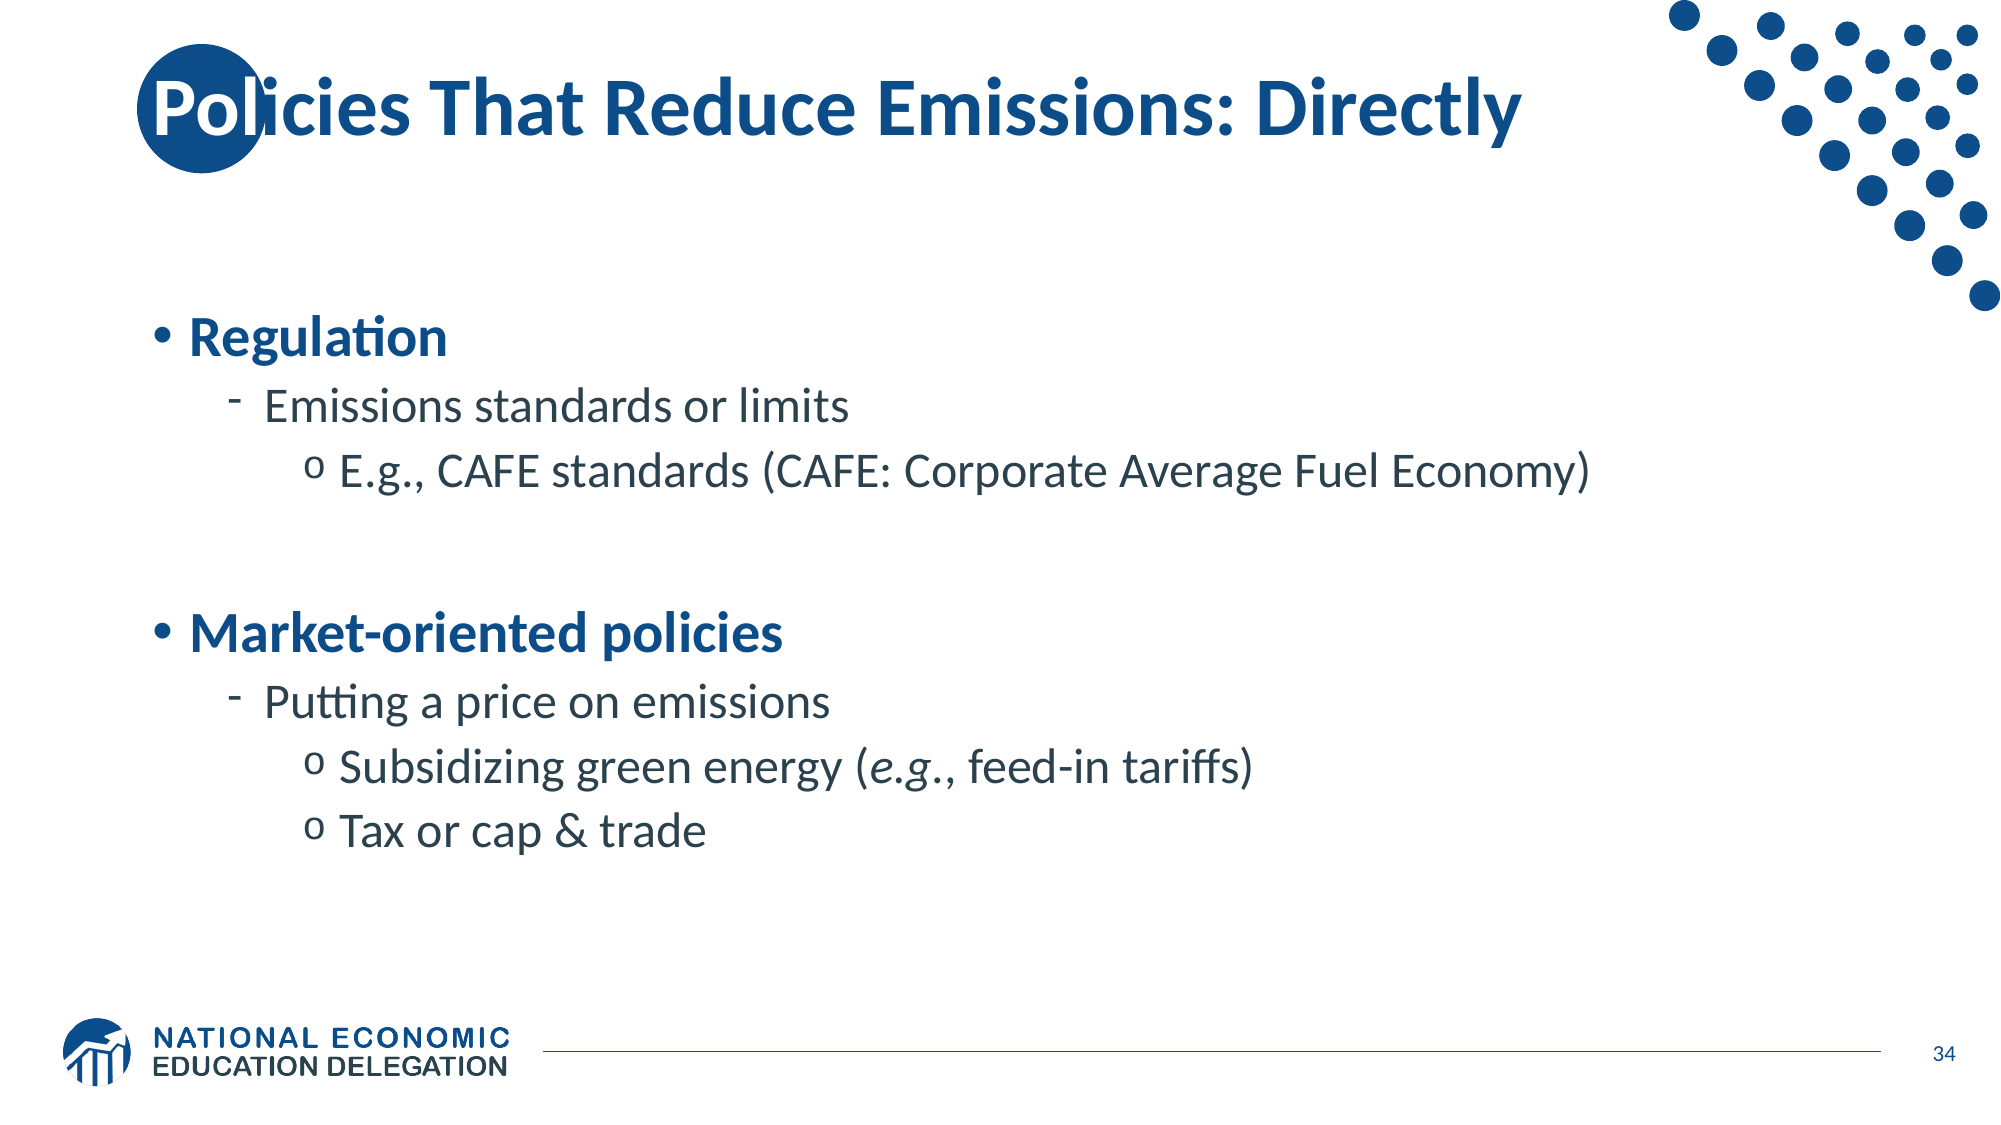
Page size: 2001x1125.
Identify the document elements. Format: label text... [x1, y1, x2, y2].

slide_number 34 [1521, 1022, 1972, 1082]
title Policies That Reduce Emissions: Directly [137, 0, 1863, 218]
picture [55, 1013, 520, 1091]
list Regulation Emissions standards or limits E.g., CAFE standards (CAFE: Corporate Average Fuel Economy) Market-oriented policies Putting a price on emissions Subsidizing green energy (e.g., feed-in tariffs) Tax or cap & trade [137, 257, 1863, 972]
